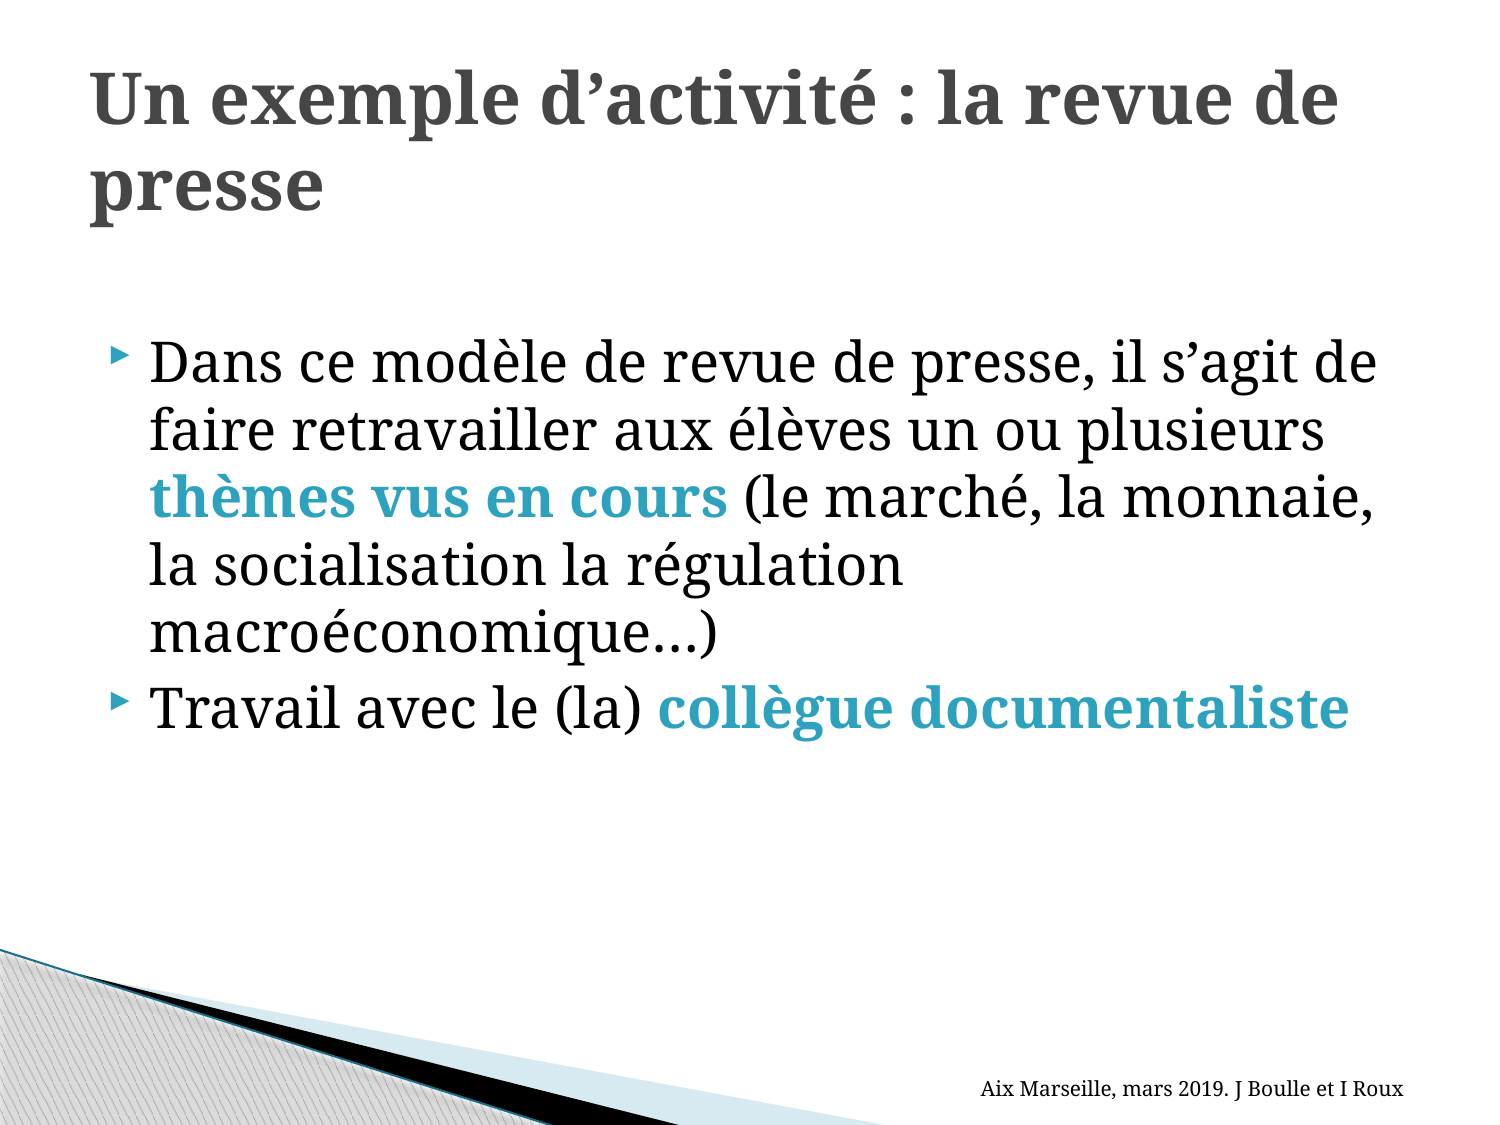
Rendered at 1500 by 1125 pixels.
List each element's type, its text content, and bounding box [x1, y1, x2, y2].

list Dans ce modèle de revue de presse, il s’agit de faire retravailler aux élèves un ou plusieurs thèmes vus en cours (le marché, la monnaie, la socialisation la régulation macroéconomique…) Travail avec le (la) collègue documentaliste [75, 243, 1425, 986]
title Un exemple d’activité : la revue de presse [75, 45, 1425, 233]
footer Aix Marseille, mars 2019. J Boulle et I Roux [949, 1051, 1419, 1112]
